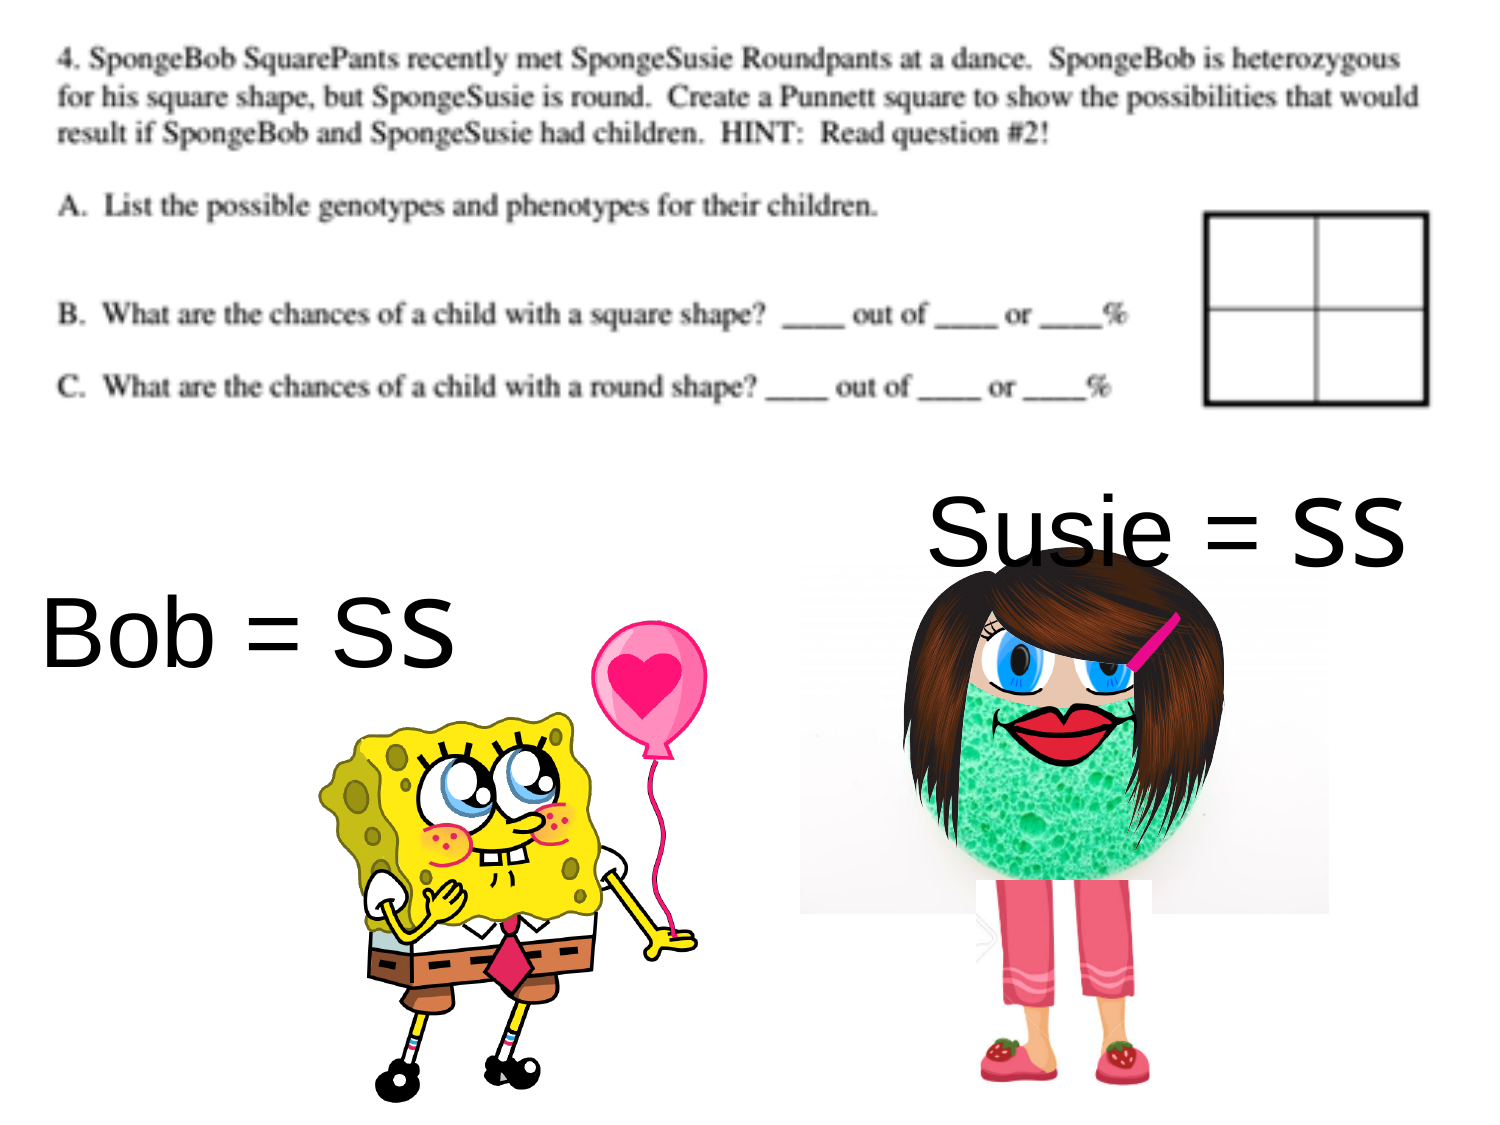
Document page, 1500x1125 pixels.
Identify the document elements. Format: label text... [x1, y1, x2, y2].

picture [24, 24, 1457, 449]
text_box Bob = Ss [24, 535, 550, 700]
picture [799, 546, 1329, 1087]
picture [315, 562, 727, 1125]
text_box Susie = ss [910, 458, 1436, 599]
